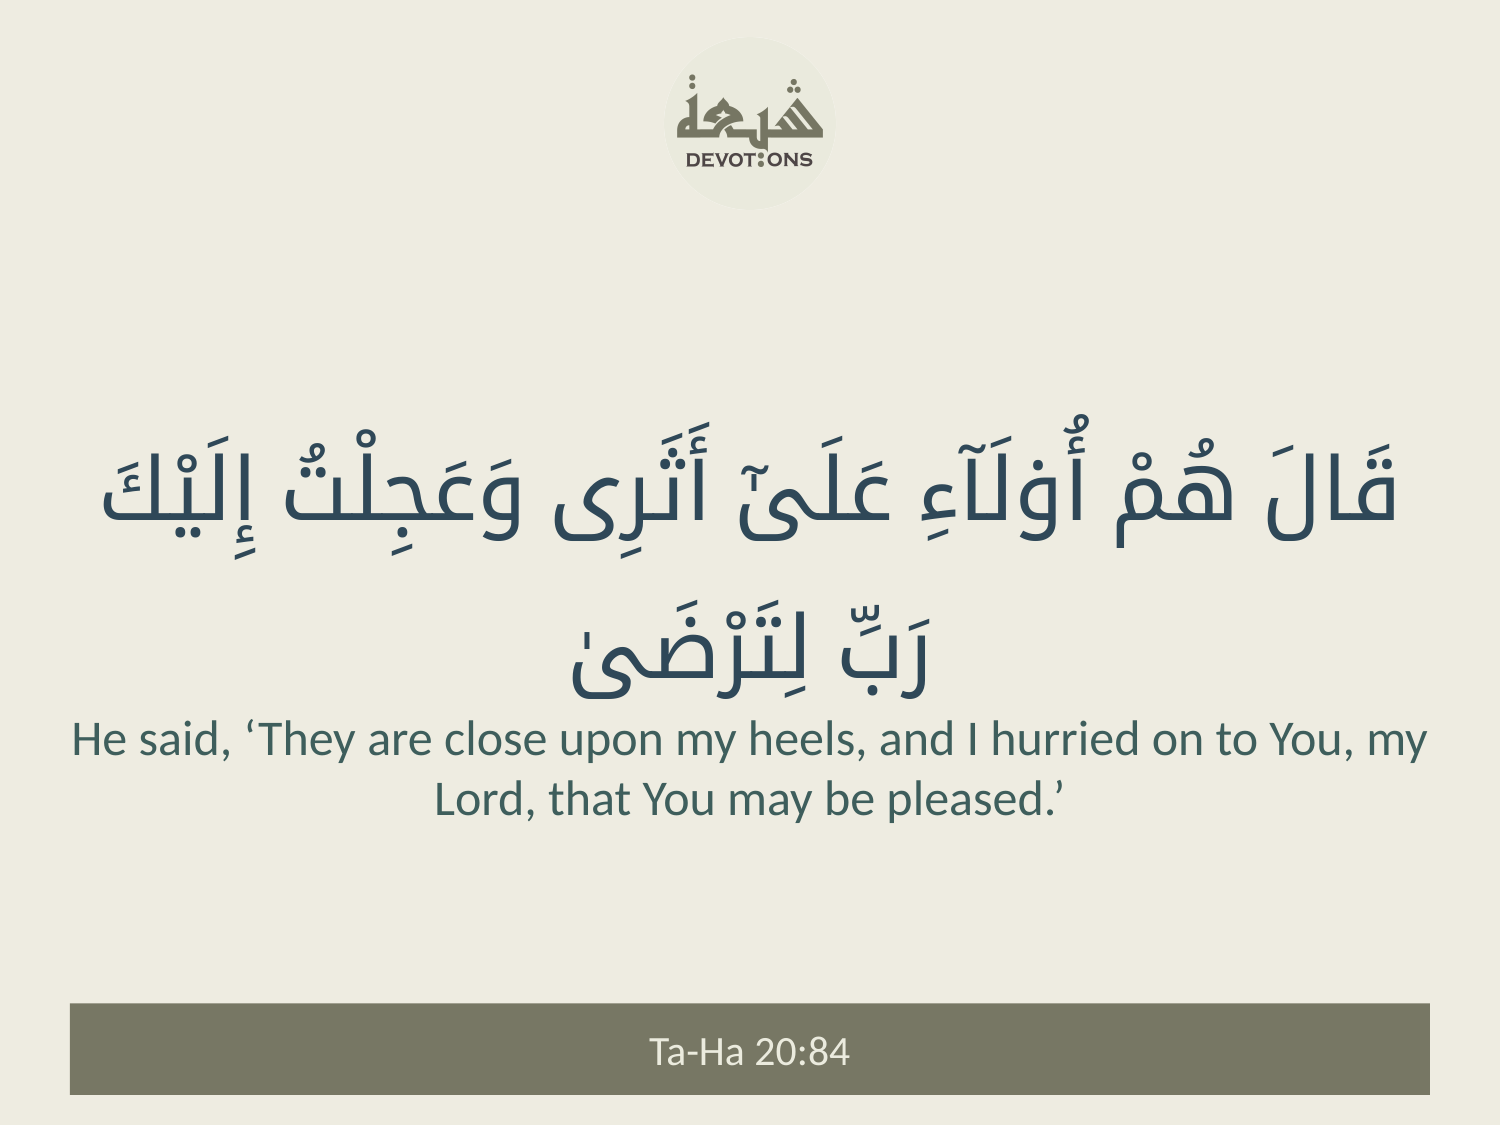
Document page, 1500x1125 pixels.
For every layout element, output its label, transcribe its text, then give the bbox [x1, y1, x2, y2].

picture [656, 29, 844, 203]
list قَالَ هُمْ أُو۟لَآءِ عَلَىٰٓ أَثَرِى وَعَجِلْتُ إِلَيْكَ رَبِّ لِتَرْضَىٰ He said, ‘They are close upon my heels, and I hurried on to You, my Lord, that You may be pleased.’ [69, 203, 1430, 1003]
list Ta-Ha 20:84 [69, 1003, 1430, 1095]
